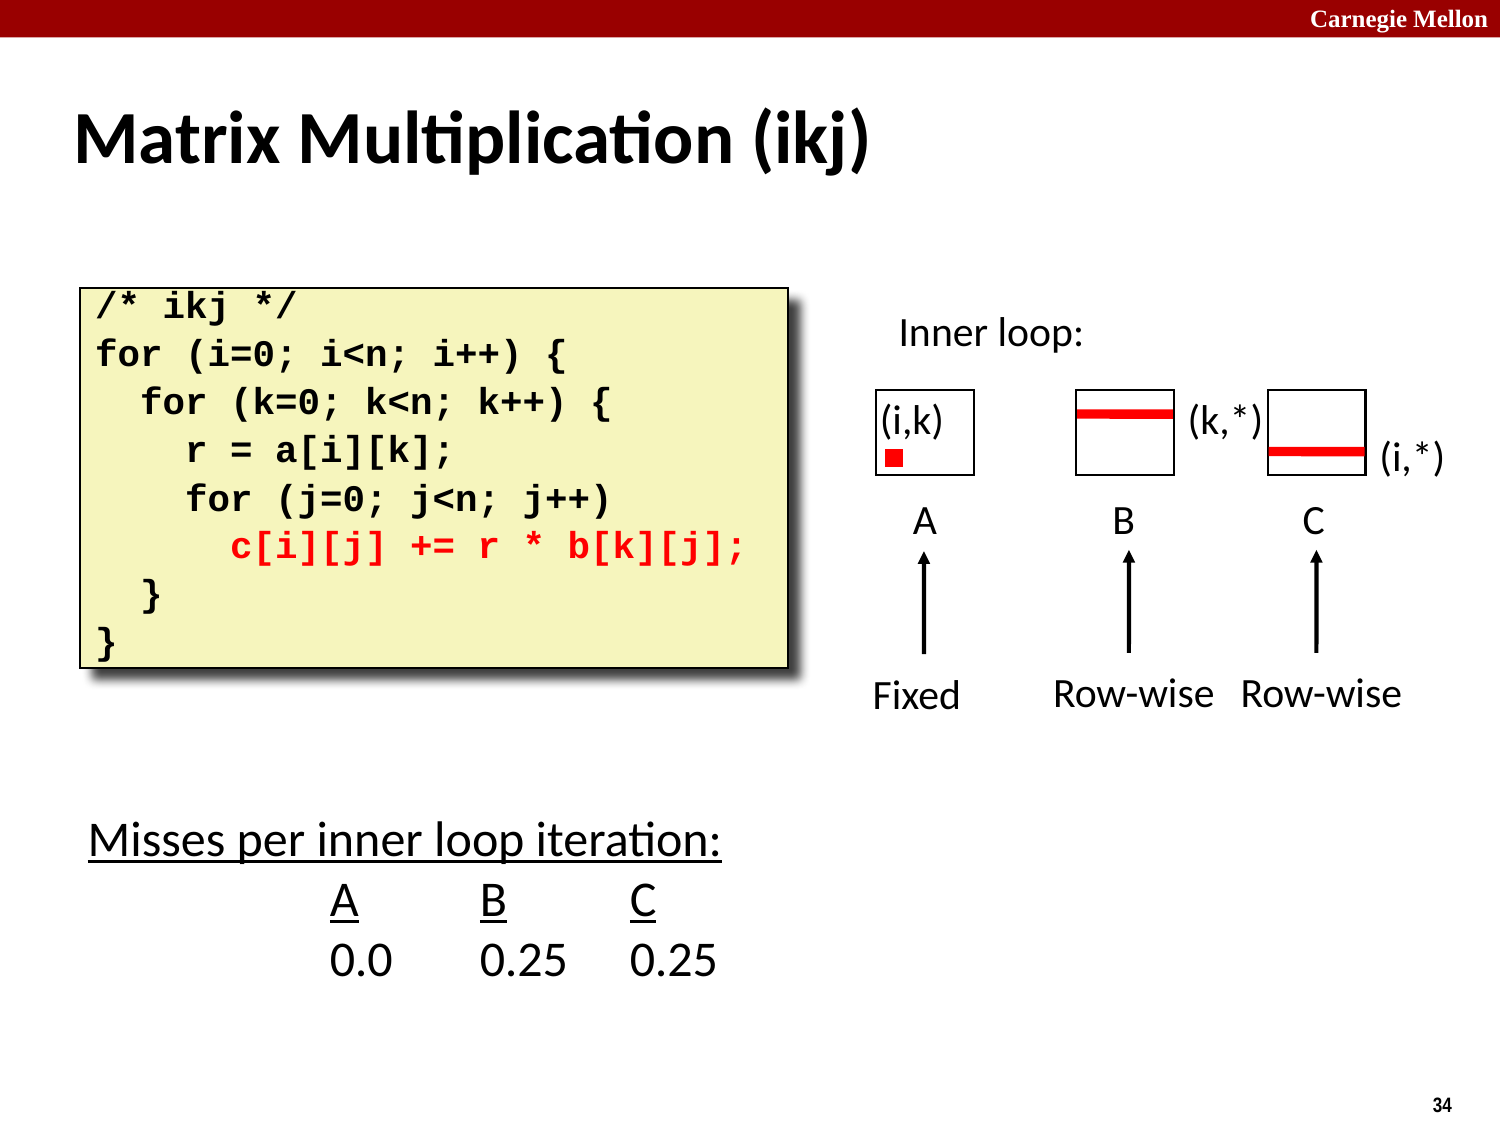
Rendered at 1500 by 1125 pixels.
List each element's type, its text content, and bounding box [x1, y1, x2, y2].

text_box Misses per inner loop iteration: A B C 0.0 0.25 0.25 [72, 798, 925, 1000]
text_box Row-wise [1225, 658, 1418, 724]
text_box [875, 390, 974, 476]
text_box Row-wise [1038, 658, 1225, 724]
text_box [1267, 390, 1366, 476]
text_box C [1287, 485, 1340, 550]
text_box A [898, 485, 953, 550]
title Matrix Multiplication (ikj) [58, 71, 1305, 197]
text_box (i,k) [864, 385, 960, 450]
text_box Inner loop: [883, 297, 1100, 363]
text_box (i,*) [1364, 422, 1461, 488]
text_box Fixed [857, 660, 977, 725]
text_box (k,*) [1172, 385, 1279, 450]
text_box [1075, 390, 1174, 476]
text_box [889, 453, 898, 462]
text_box [1310, 549, 1323, 653]
text_box /* ikj */ for (i=0; i<n; i++) { for (k=0; k<n; k++) { r = a[i][k]; for (j=0; j<n; j++) c[i][j] += r * b[k][j]; } } [80, 288, 789, 669]
text_box [917, 551, 931, 655]
text_box B [1097, 485, 1151, 550]
text_box [1122, 549, 1136, 653]
